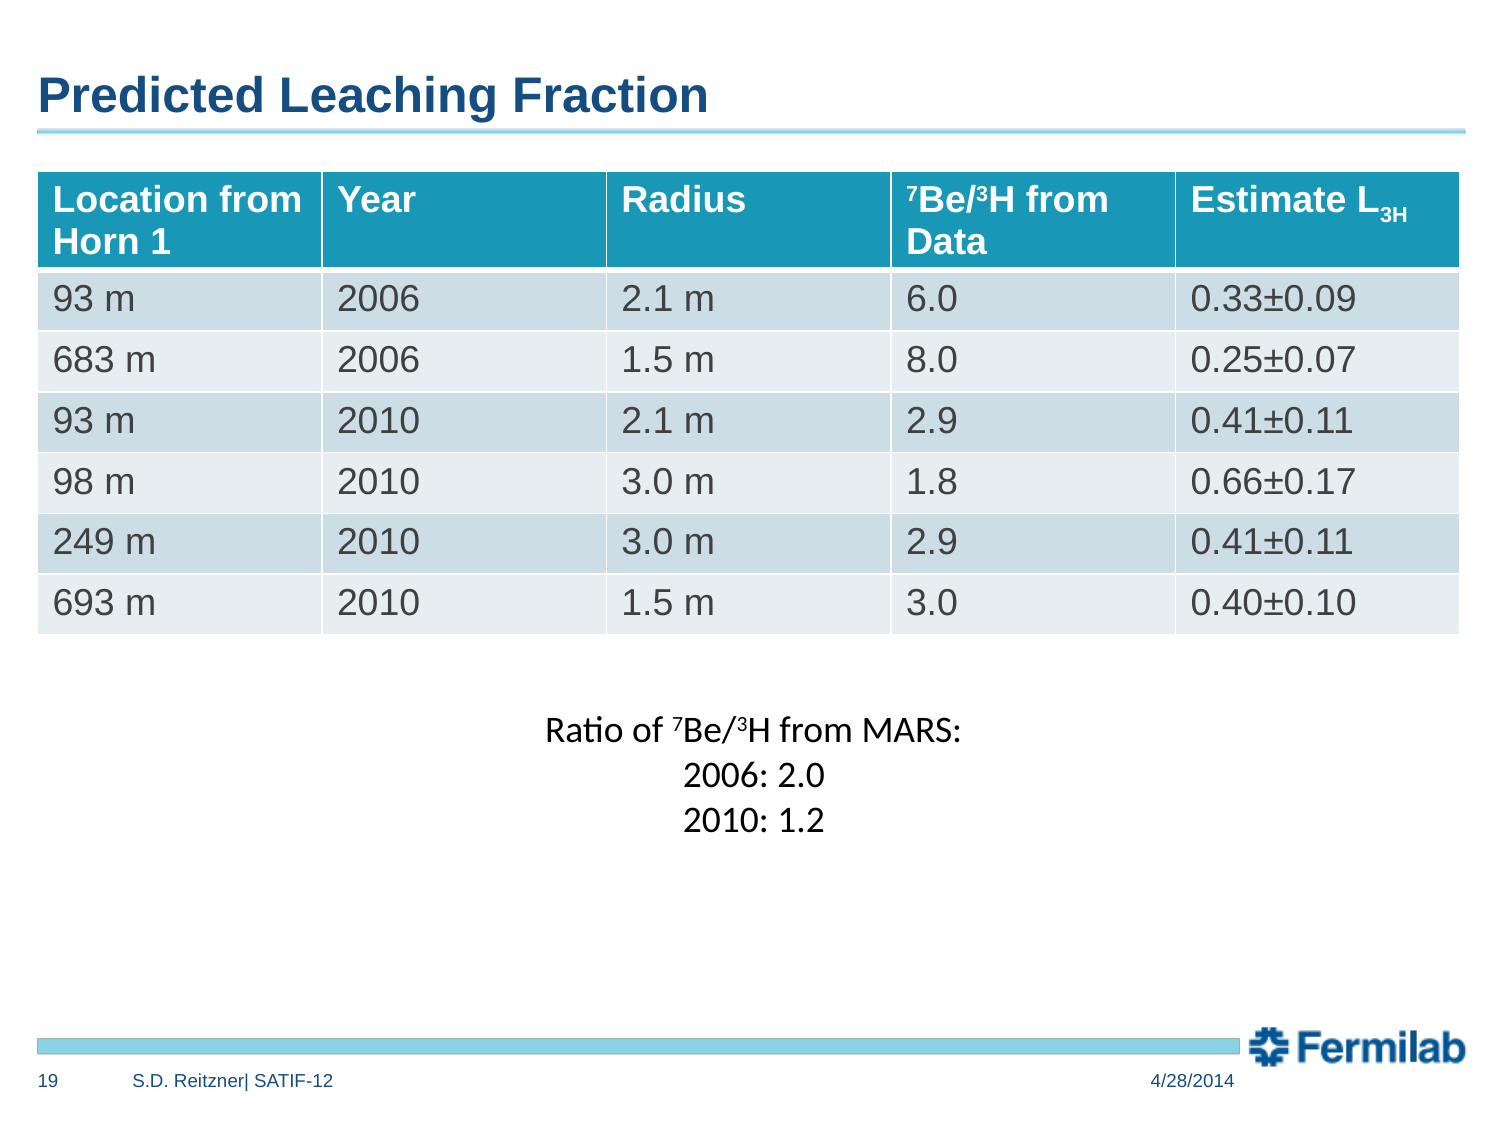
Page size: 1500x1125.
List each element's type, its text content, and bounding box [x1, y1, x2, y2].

table_cell 1.5 m [607, 575, 890, 634]
table_cell 693 m [38, 575, 321, 634]
table_cell 3.0 m [607, 453, 890, 513]
slide_number 19 [37, 1068, 111, 1109]
table_cell 249 m [38, 514, 321, 573]
table_cell 683 m [38, 332, 321, 391]
table_cell 2.1 m [607, 273, 890, 330]
table_cell 3.0 [892, 575, 1175, 634]
title Predicted Leaching Fraction [37, 17, 1463, 123]
table_cell 2006 [323, 273, 606, 330]
table_cell 2010 [323, 514, 606, 573]
table_cell 0.41±0.11 [1176, 393, 1459, 452]
table_cell 98 m [38, 453, 321, 513]
table_cell 0.25±0.07 [1176, 332, 1459, 391]
table_cell 8.0 [892, 332, 1175, 391]
table_header Location from Horn 1 [38, 172, 321, 267]
table_cell 0.41±0.11 [1176, 514, 1459, 573]
table_cell 1.8 [892, 453, 1175, 513]
table_cell 0.66±0.17 [1176, 453, 1459, 513]
table_cell 0.40±0.10 [1176, 575, 1459, 634]
table_cell 6.0 [892, 273, 1175, 330]
table_header Estimate L3H [1176, 172, 1459, 267]
table_cell 2.9 [892, 393, 1175, 452]
table_header Year [323, 172, 606, 267]
table_cell 2.1 m [607, 393, 890, 452]
text_box Ratio of 7Be/3H from MARS: 2006: 2.0 2010: 1.2 [530, 697, 978, 848]
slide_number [1058, 1068, 1235, 1109]
table_cell 93 m [38, 393, 321, 452]
table_cell 2006 [323, 332, 606, 391]
table_cell 2.9 [892, 514, 1175, 573]
footer S.D. Reitzner| SATIF-12 [132, 1068, 1014, 1109]
table_cell 2010 [323, 575, 606, 634]
table_cell 2010 [323, 453, 606, 513]
table_cell 0.33±0.09 [1176, 273, 1459, 330]
table_cell 2010 [323, 393, 606, 452]
table_cell 1.5 m [607, 332, 890, 391]
table_header Radius [607, 172, 890, 267]
table_cell 93 m [38, 273, 321, 330]
table_cell 3.0 m [607, 514, 890, 573]
table_header 7Be/3H from Data [892, 172, 1175, 267]
